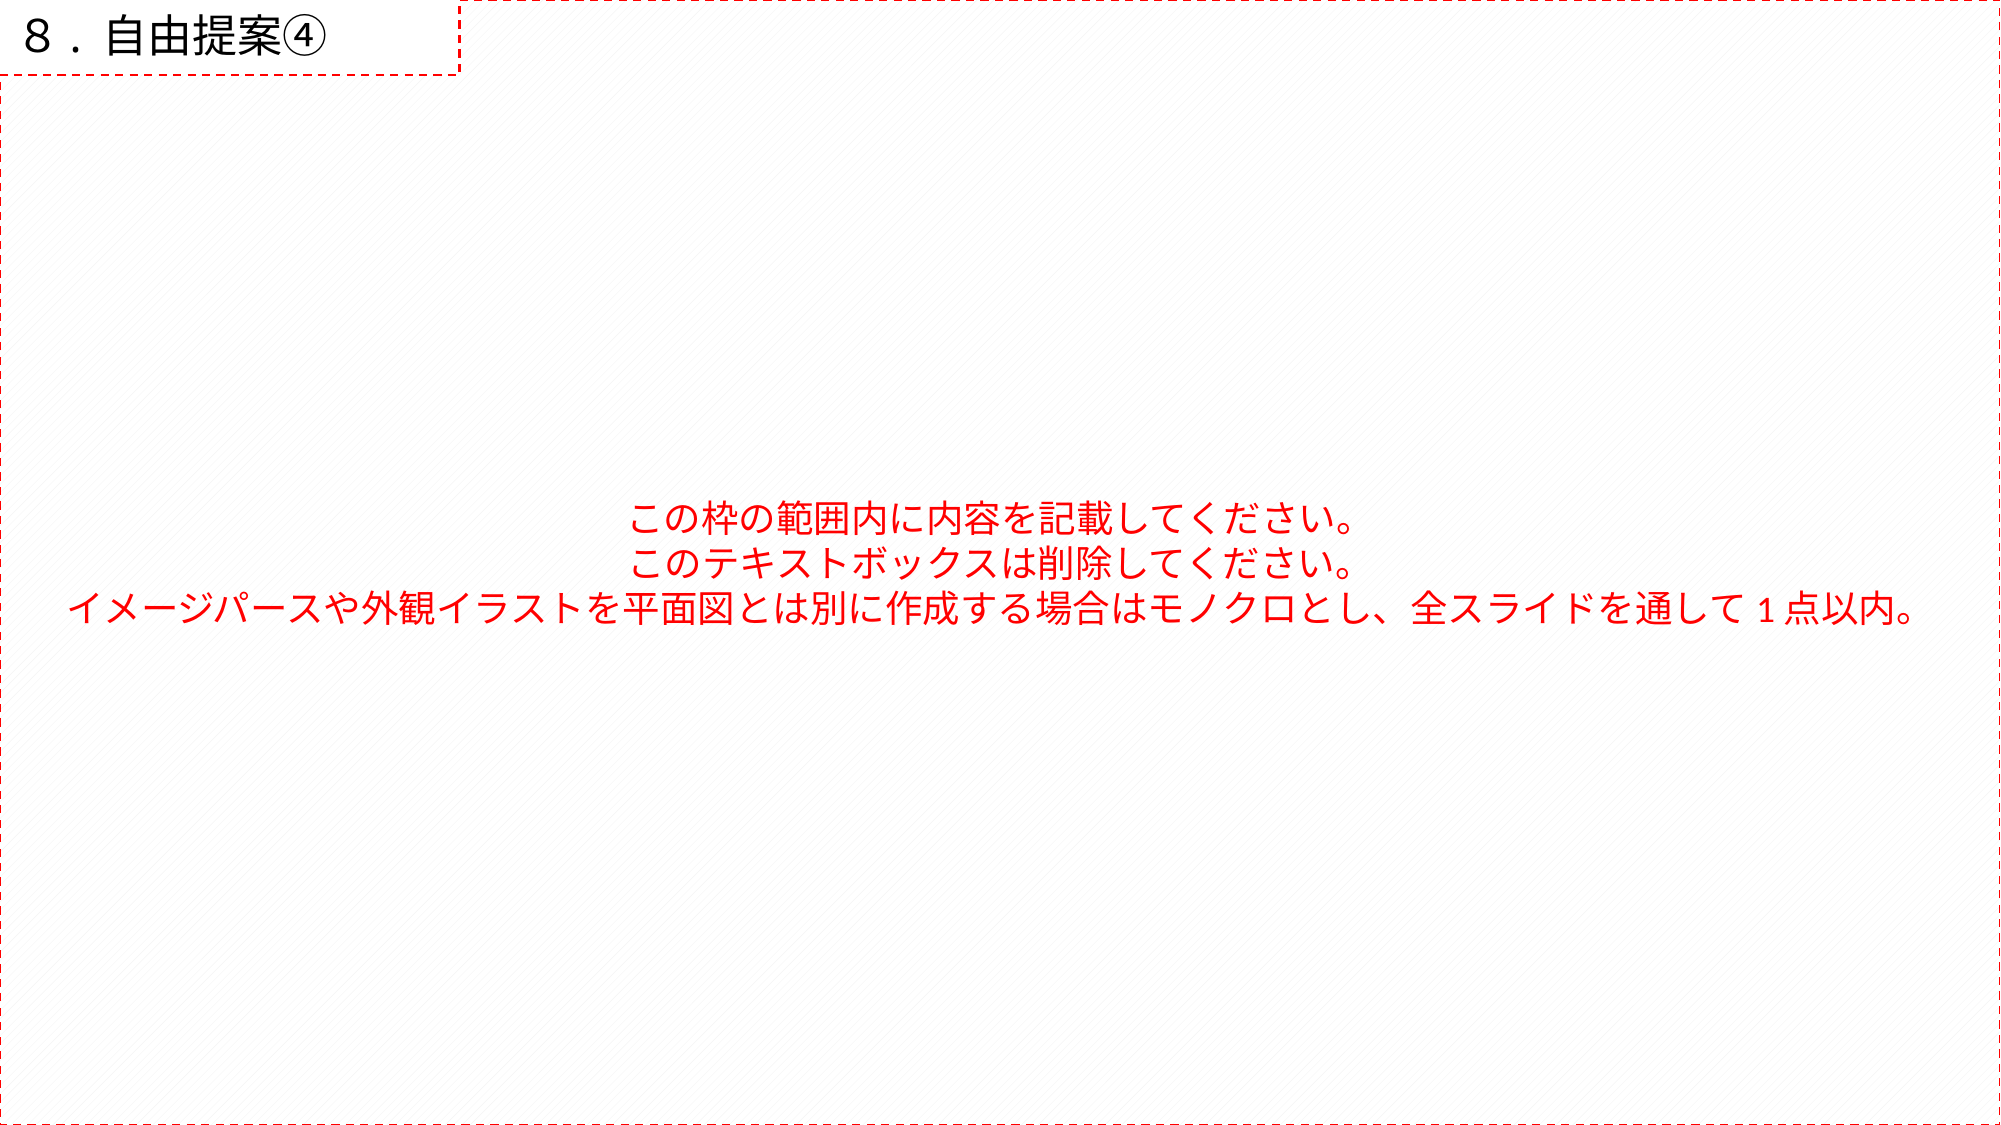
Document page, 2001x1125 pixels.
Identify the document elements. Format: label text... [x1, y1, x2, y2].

title ８. 自由提案④ [0, 0, 355, 74]
text_box この枠の範囲内に内容を記載してください。 このテキストボックスは削除してください。 イメージパースや外観イラストを平面図とは別に作成する場合はモノクロとし、全スライドを通して1点以内。 [0, 0, 2000, 1125]
